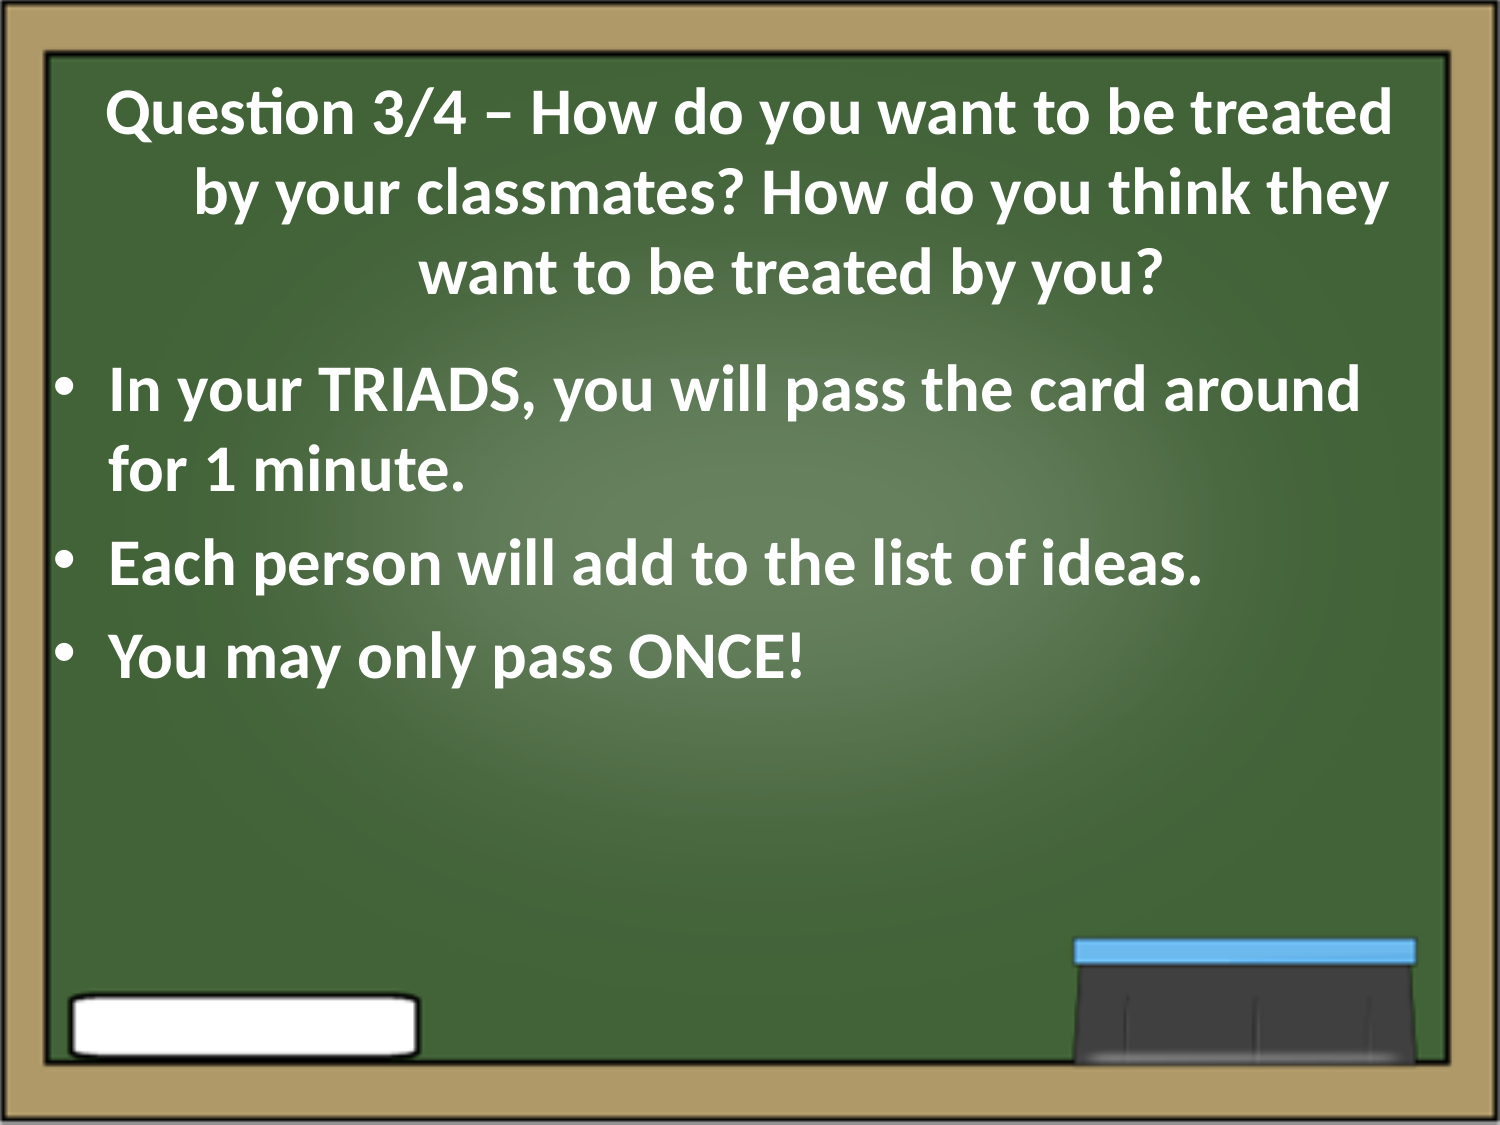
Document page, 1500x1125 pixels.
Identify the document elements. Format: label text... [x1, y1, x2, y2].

picture [0, 0, 1500, 1125]
title Question 3/4 – How do you want to be treated by your classmates? How do you think they want to be treated by you? [75, 62, 1425, 313]
list In your TRIADS, you will pass the card around for 1 minute. Each person will add to the list of ideas. You may only pass ONCE! [37, 337, 1425, 763]
